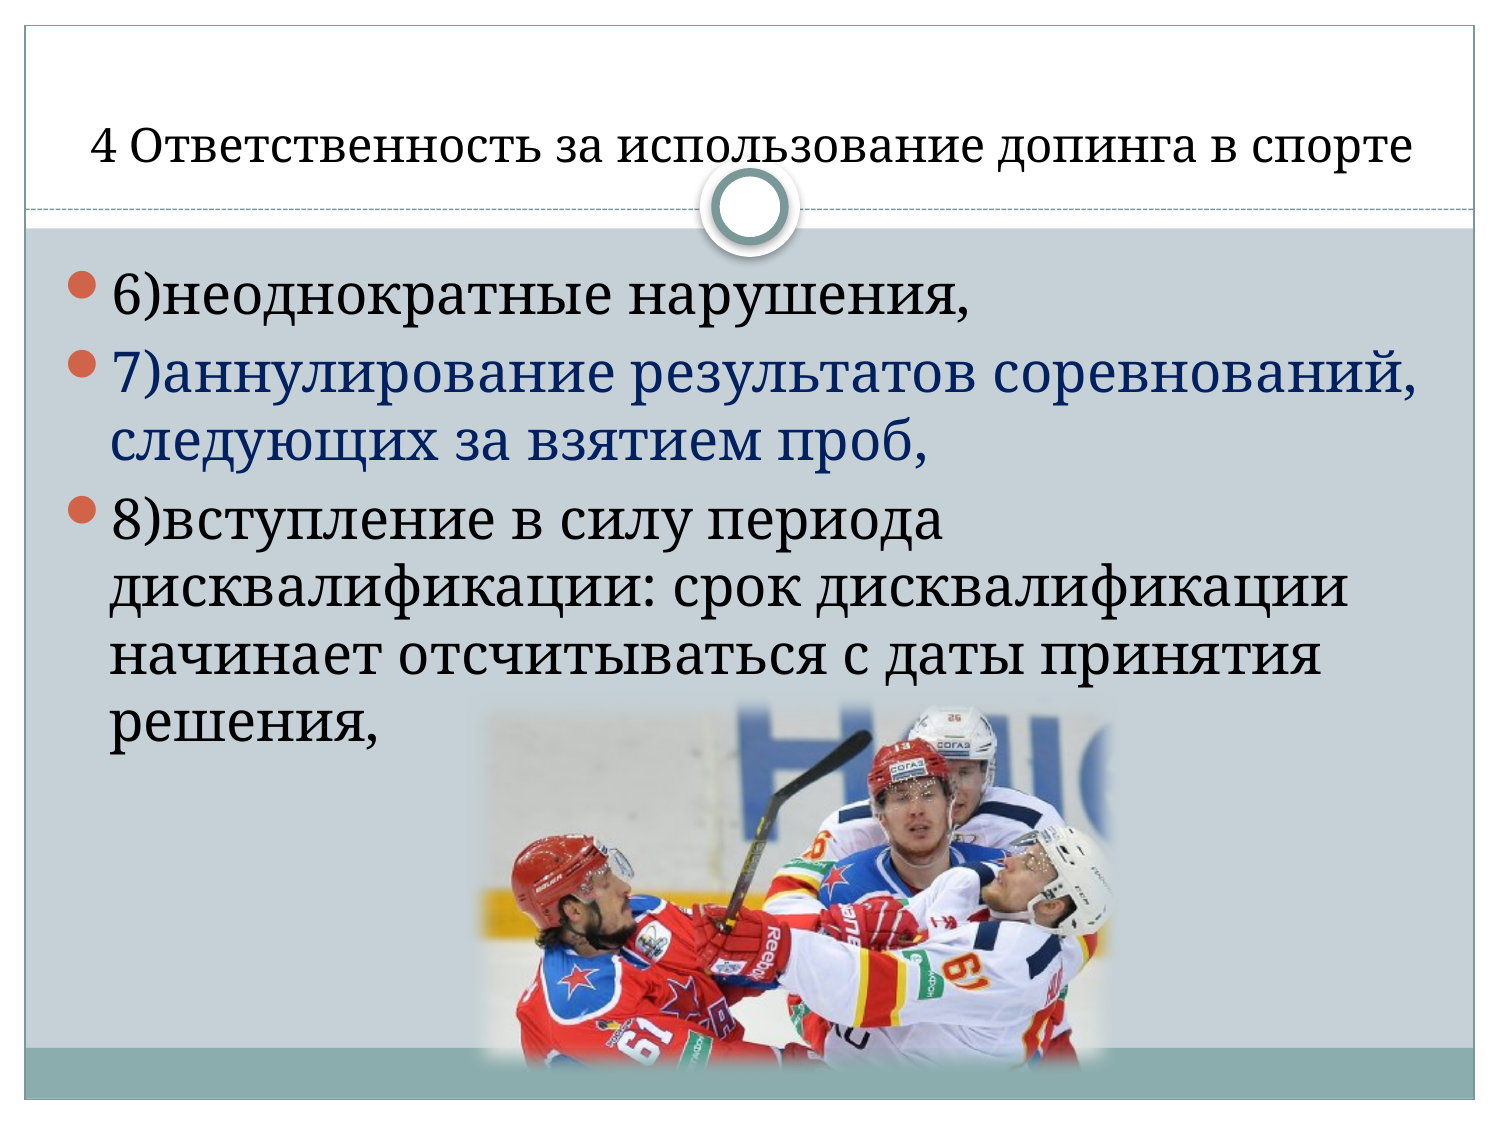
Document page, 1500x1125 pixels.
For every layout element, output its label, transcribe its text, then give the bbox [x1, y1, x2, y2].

picture [466, 693, 1120, 1075]
title 4 Ответственность за использование допинга в спорте [53, 54, 1454, 179]
list 6)неоднократные нарушения, 7)аннулирование результатов соревнований, следующих за взятием проб, 8)вступление в силу периода дисквалификации: срок дисквалификации начинает отсчитываться с даты принятия решения, [49, 250, 1445, 1001]
